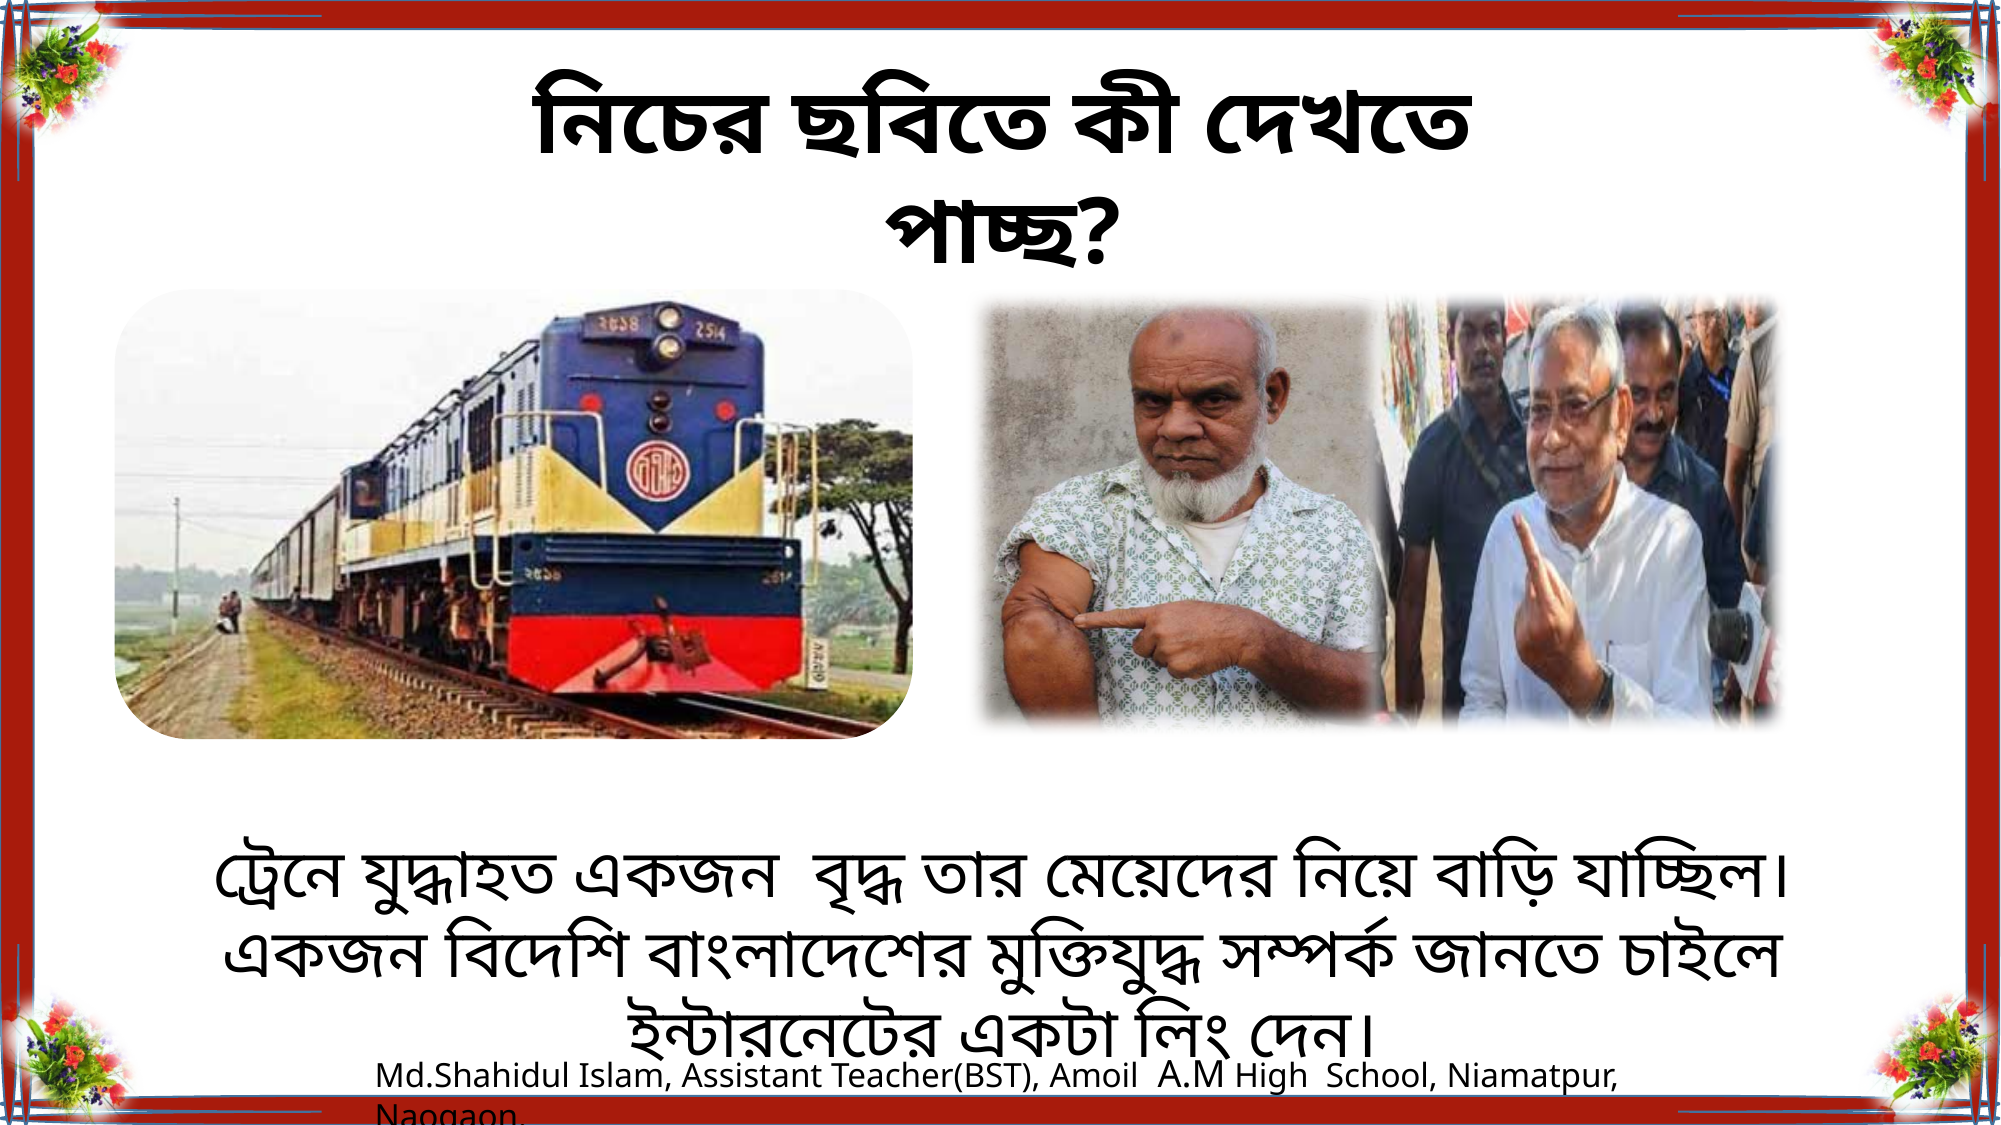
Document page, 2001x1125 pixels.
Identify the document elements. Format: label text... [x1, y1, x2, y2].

picture [1884, 1006, 1987, 1111]
picture [15, 1008, 118, 1111]
text_box নিচের ছবিতে কী দেখতে পাচ্ছ? [431, 54, 1574, 289]
text_box ট্রেনে যুদ্ধাহত একজন বৃদ্ধ তার মেয়েদের নিয়ে বাড়ি যাচ্ছিল। একজন বিদেশি বাংলাদেশের মুক্তিযুদ্ধ সম্পর্ক জানতে চাইলে ইন্টারনেটের একটা লিং দেন। [104, 823, 1901, 1078]
picture [15, 11, 110, 122]
picture [1883, 16, 1988, 116]
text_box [114, 289, 1789, 740]
